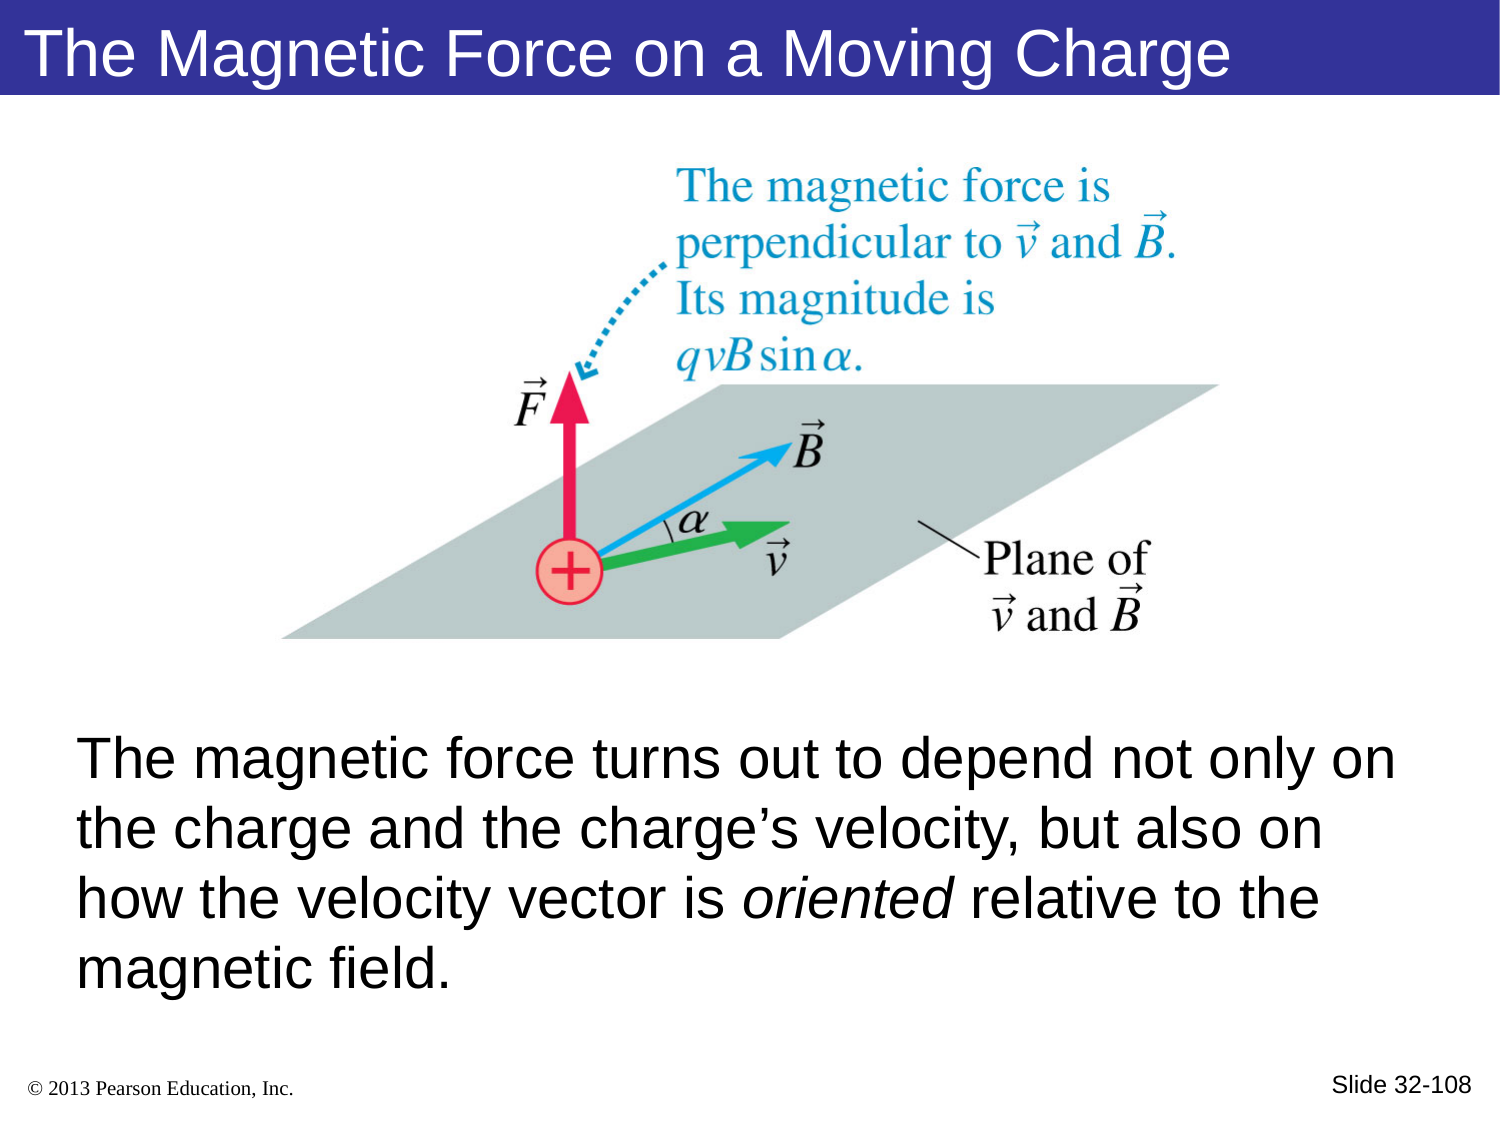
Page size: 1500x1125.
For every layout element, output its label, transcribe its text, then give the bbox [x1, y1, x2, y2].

text_box The magnetic force turns out to depend not only on the charge and the charge’s velocity, but also on how the velocity vector is oriented relative to the magnetic field. [61, 712, 1435, 1008]
text_box Slide 32-108 [1287, 1064, 1488, 1103]
picture [275, 162, 1225, 643]
text_box The Magnetic Force on a Moving Charge [8, 18, 1500, 82]
